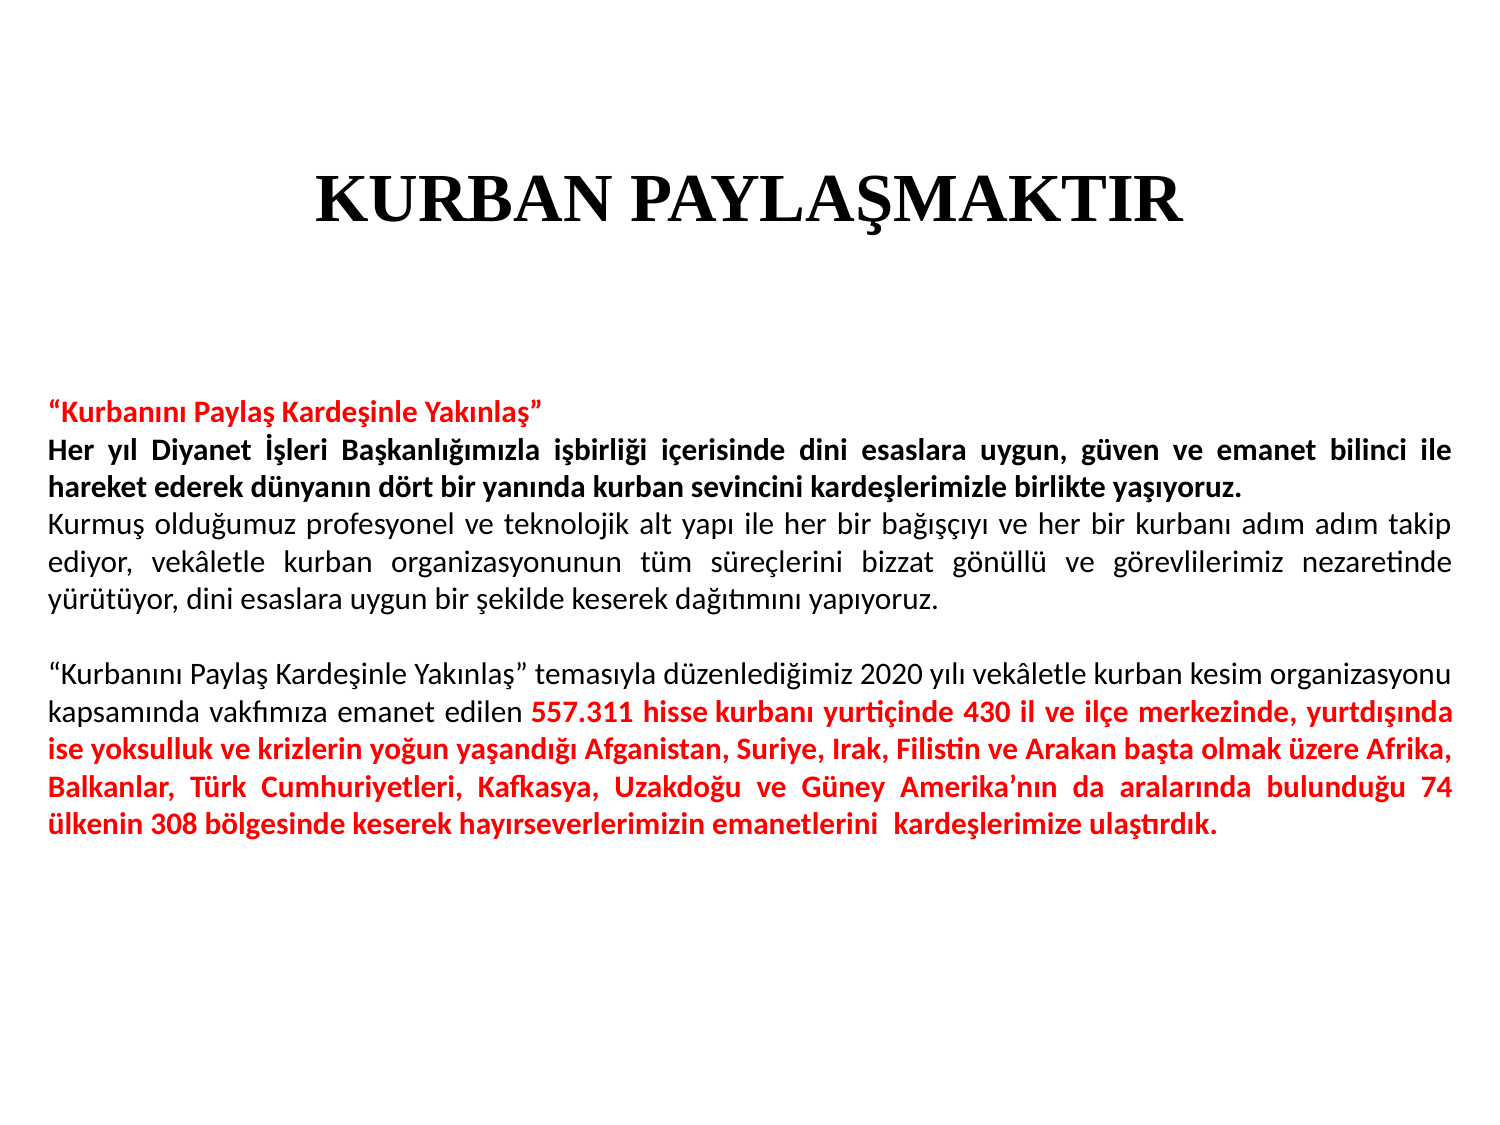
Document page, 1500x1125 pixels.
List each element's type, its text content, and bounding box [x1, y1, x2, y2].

text_box KURBAN PAYLAŞMAKTIR [0, 146, 1500, 242]
text_box “Kurbanını Paylaş Kardeşinle Yakınlaş” Her yıl Diyanet İşleri Başkanlığımızla işbirliği içerisinde dini esaslara uygun, güven ve emanet bilinci ile hareket ederek dünyanın dört bir yanında kurban sevincini kardeşlerimizle birlikte yaşıyoruz. Kurmuş olduğumuz profesyonel ve teknolojik alt yapı ile her bir bağışçıyı ve her bir kurbanı adım adım takip ediyor, vekâletle kurban organizasyonunun tüm süreçlerini bizzat gönüllü ve görevlilerimiz nezaretinde yürütüyor, dini esaslara uygun bir şekilde keserek dağıtımını yapıyoruz. “Kurbanını Paylaş Kardeşinle Yakınlaş” temasıyla düzenlediğimiz 2020 yılı vekâletle kurban kesim organizasyonu kapsamında vakfımıza emanet edilen 557.311 hisse kurbanı yurtiçinde 430 il ve ilçe merkezinde, yurtdışında ise yoksulluk ve krizlerin yoğun yaşandığı Afganistan, Suriye, Irak, Filistin ve Arakan başta olmak üzere Afrika, Balkanlar, Türk Cumhuriyetleri, Kafkasya, Uzakdoğu ve Güney Amerika’nın da aralarında bulunduğu 74 ülkenin 308 bölgesinde keserek hayırseverlerimizin emanetlerini kardeşlerimize ulaştırdık. [31, 246, 1471, 986]
